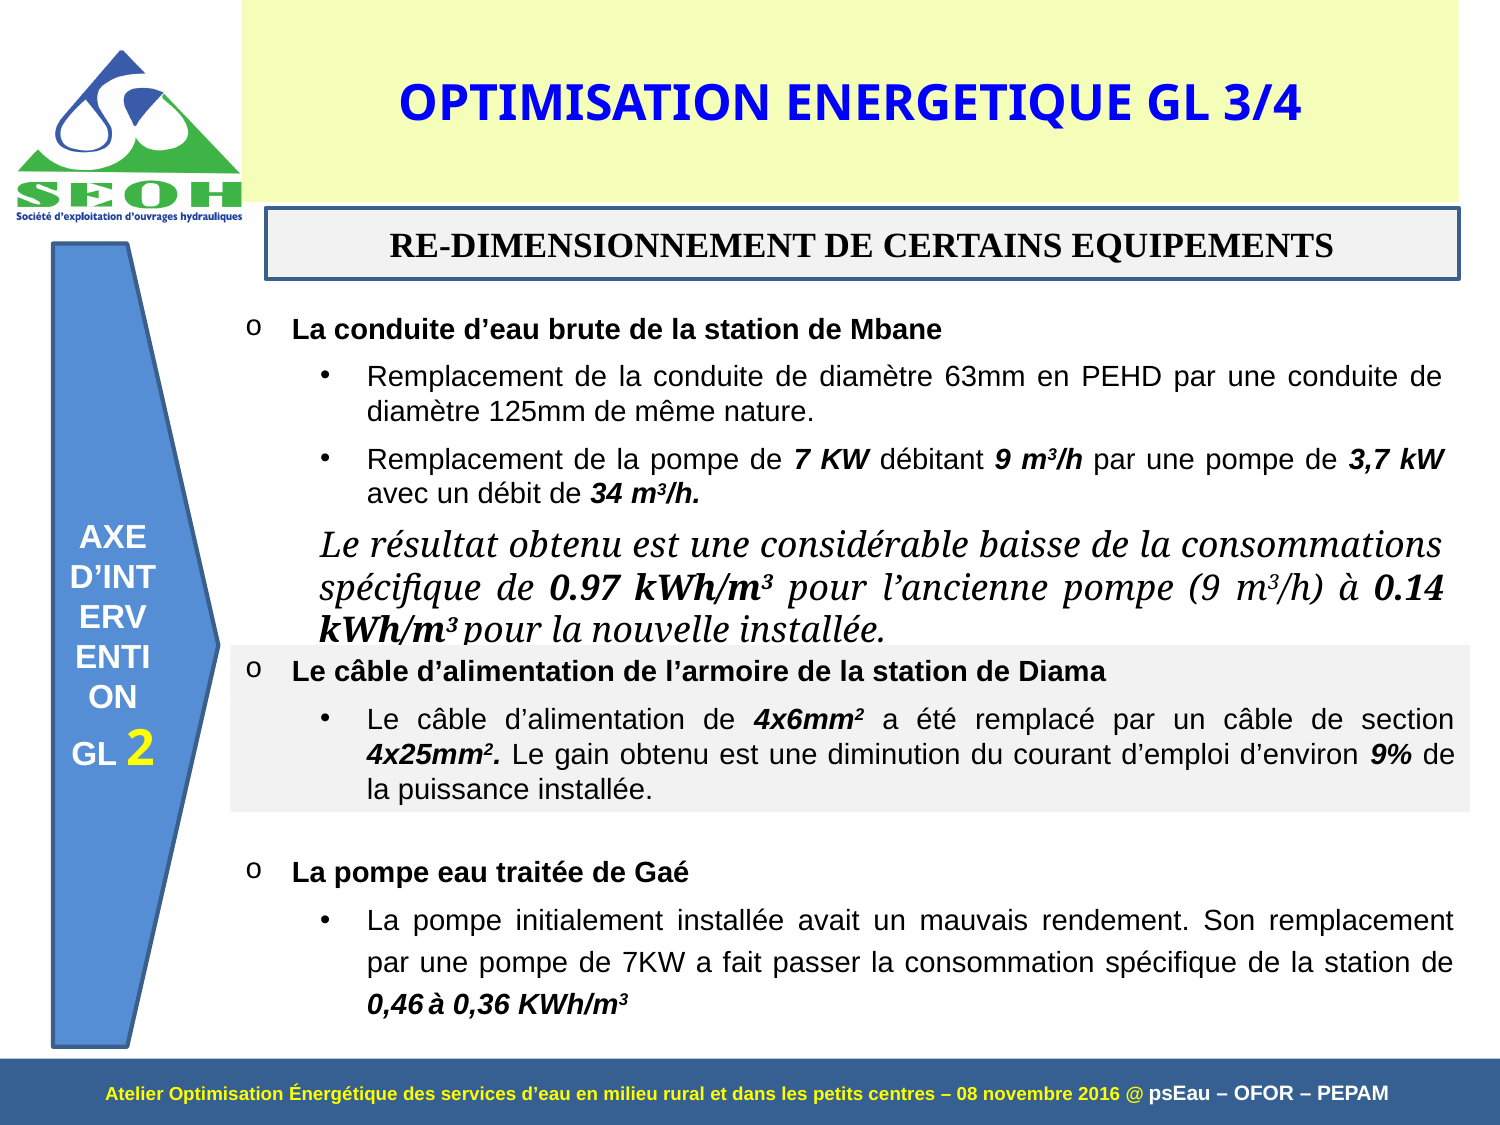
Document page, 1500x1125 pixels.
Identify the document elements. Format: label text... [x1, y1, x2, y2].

title OPTIMISATION ENERGETIQUE GL 3/4 [242, 0, 1459, 203]
picture [0, 42, 257, 224]
text_box La pompe eau traitée de Gaé La pompe initialement installée avait un mauvais rendement. Son remplacement par une pompe de 7KW a fait passer la consommation spécifique de la station de 0,46 à 0,36 KWh/m3 [230, 845, 1471, 1028]
text_box La conduite d’eau brute de la station de Mbane Remplacement de la conduite de diamètre 63mm en PEHD par une conduite de diamètre 125mm de même nature. Remplacement de la pompe de 7 KW débitant 9 m3/h par une pompe de 3,7 kW avec un débit de 34 m3/h. Le résultat obtenu est une considérable baisse de la consommations spécifique de 0.97 kWh/m3 pour l’ancienne pompe (9 m3/h) à 0.14 kWh/m3 pour la nouvelle installée. [230, 302, 1459, 645]
text_box RE-DIMENSIONNEMENT DE CERTAINS EQUIPEMENTS [264, 206, 1461, 281]
text_box AXE D’INTERVENTION GL 2 [50, 241, 221, 1049]
text_box Le câble d’alimentation de l’armoire de la station de Diama Le câble d’alimentation de 4x6mm2 a été remplacé par un câble de section 4x25mm2. Le gain obtenu est une diminution du courant d’emploi d’environ 9% de la puissance installée. [230, 645, 1470, 813]
